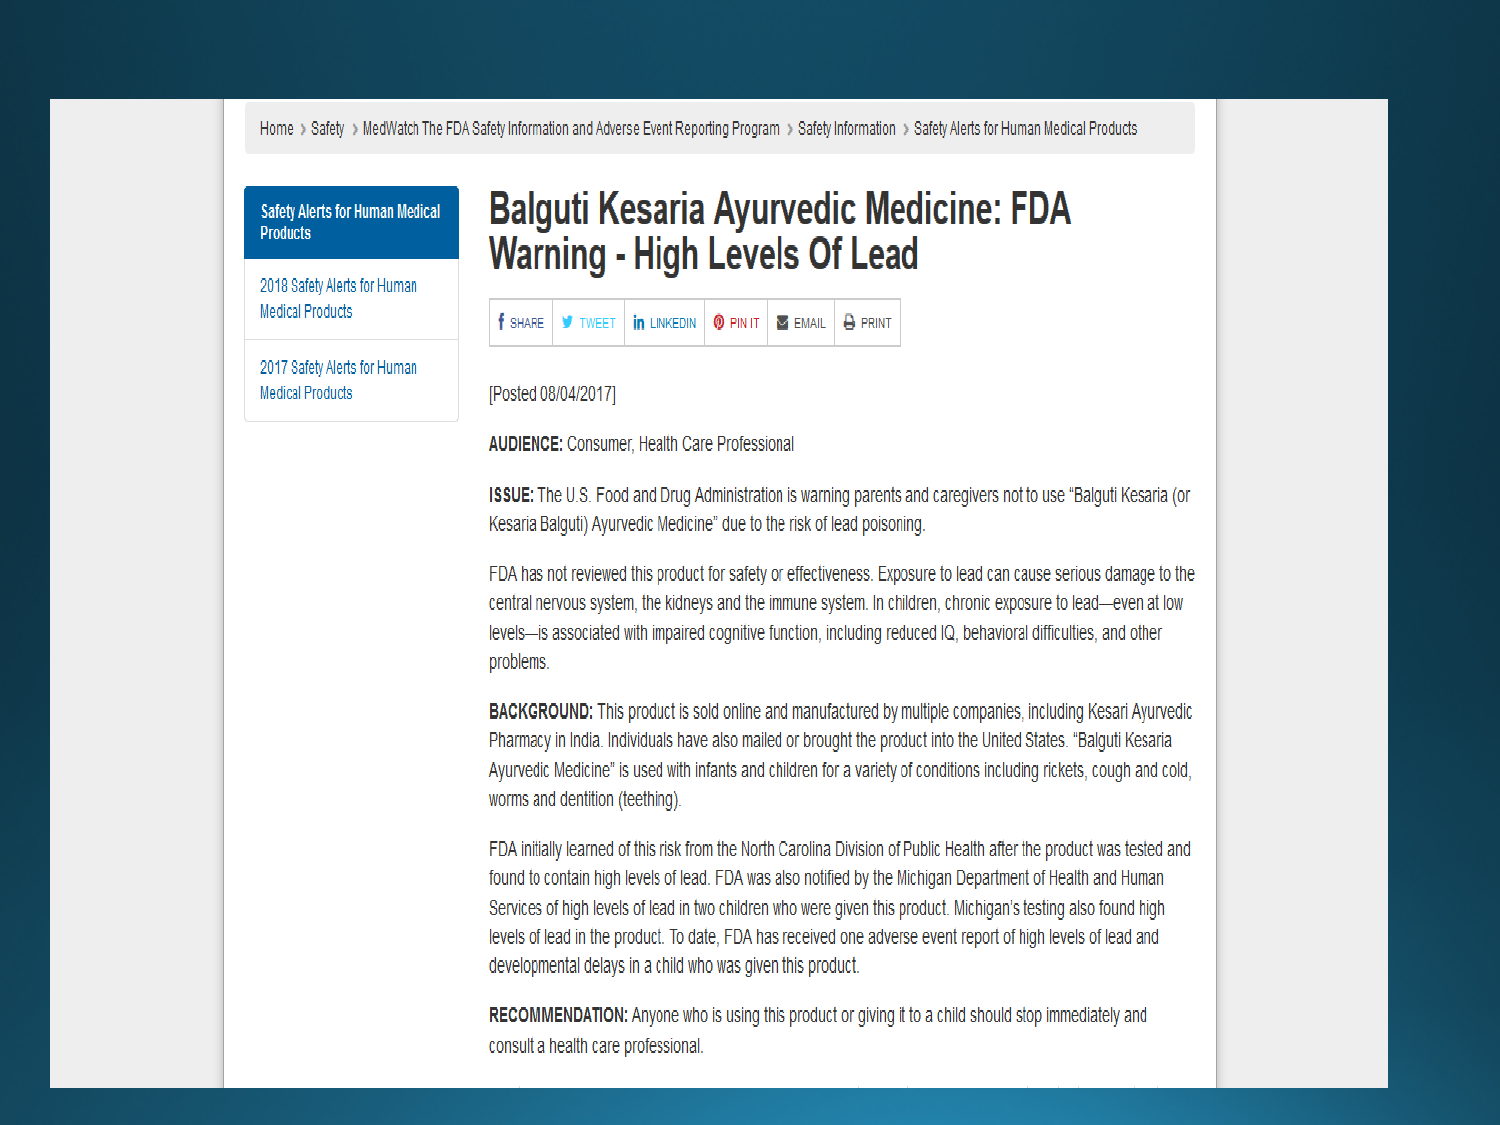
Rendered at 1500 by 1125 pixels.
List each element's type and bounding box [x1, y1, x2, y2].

list [49, 99, 1388, 1088]
picture [0, 0, 1500, 1125]
